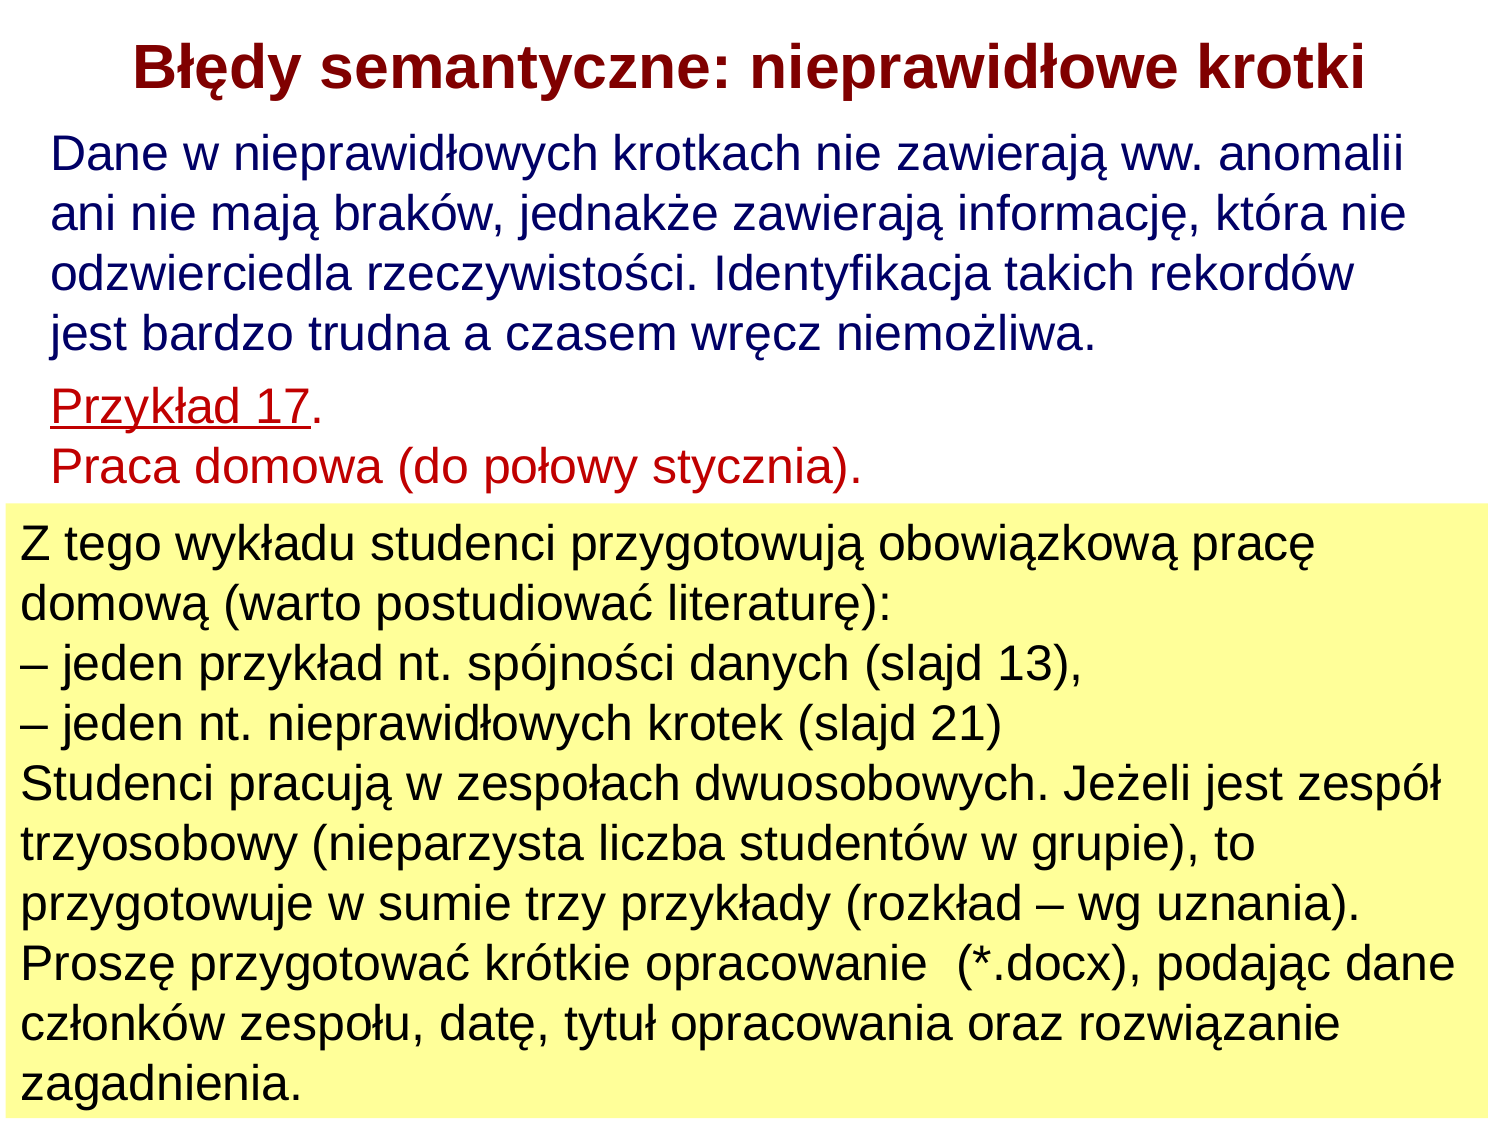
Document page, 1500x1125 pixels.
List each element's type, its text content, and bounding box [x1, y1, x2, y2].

text_box Dane w nieprawidłowych krotkach nie zawierają ww. anomalii ani nie mają braków, jednakże zawierają informację, która nie odzwierciedla rzeczywistości. Identyfikacja takich rekordów jest bardzo trudna a czasem wręcz niemożliwa. Przykład 17. Praca domowa (do połowy stycznia). [35, 113, 1447, 501]
text_box Z tego wykładu studenci przygotowują obowiązkową pracę domową (warto postudiować literaturę): – jeden przykład nt. spójności danych (slajd 13), – jeden nt. nieprawidłowych krotek (slajd 21) Studenci pracują w zespołach dwuosobowych. Jeżeli jest zespół trzyosobowy (nieparzysta liczba studentów w grupie), to przygotowuje w sumie trzy przykłady (rozkład – wg uznania). Proszę przygotować krótkie opracowanie (*.docx), podając dane członków zespołu, datę, tytuł opracowania oraz rozwiązanie zagadnienia. [5, 503, 1488, 1119]
text_box Błędy semantyczne: nieprawidłowe krotki [0, 7, 1500, 121]
